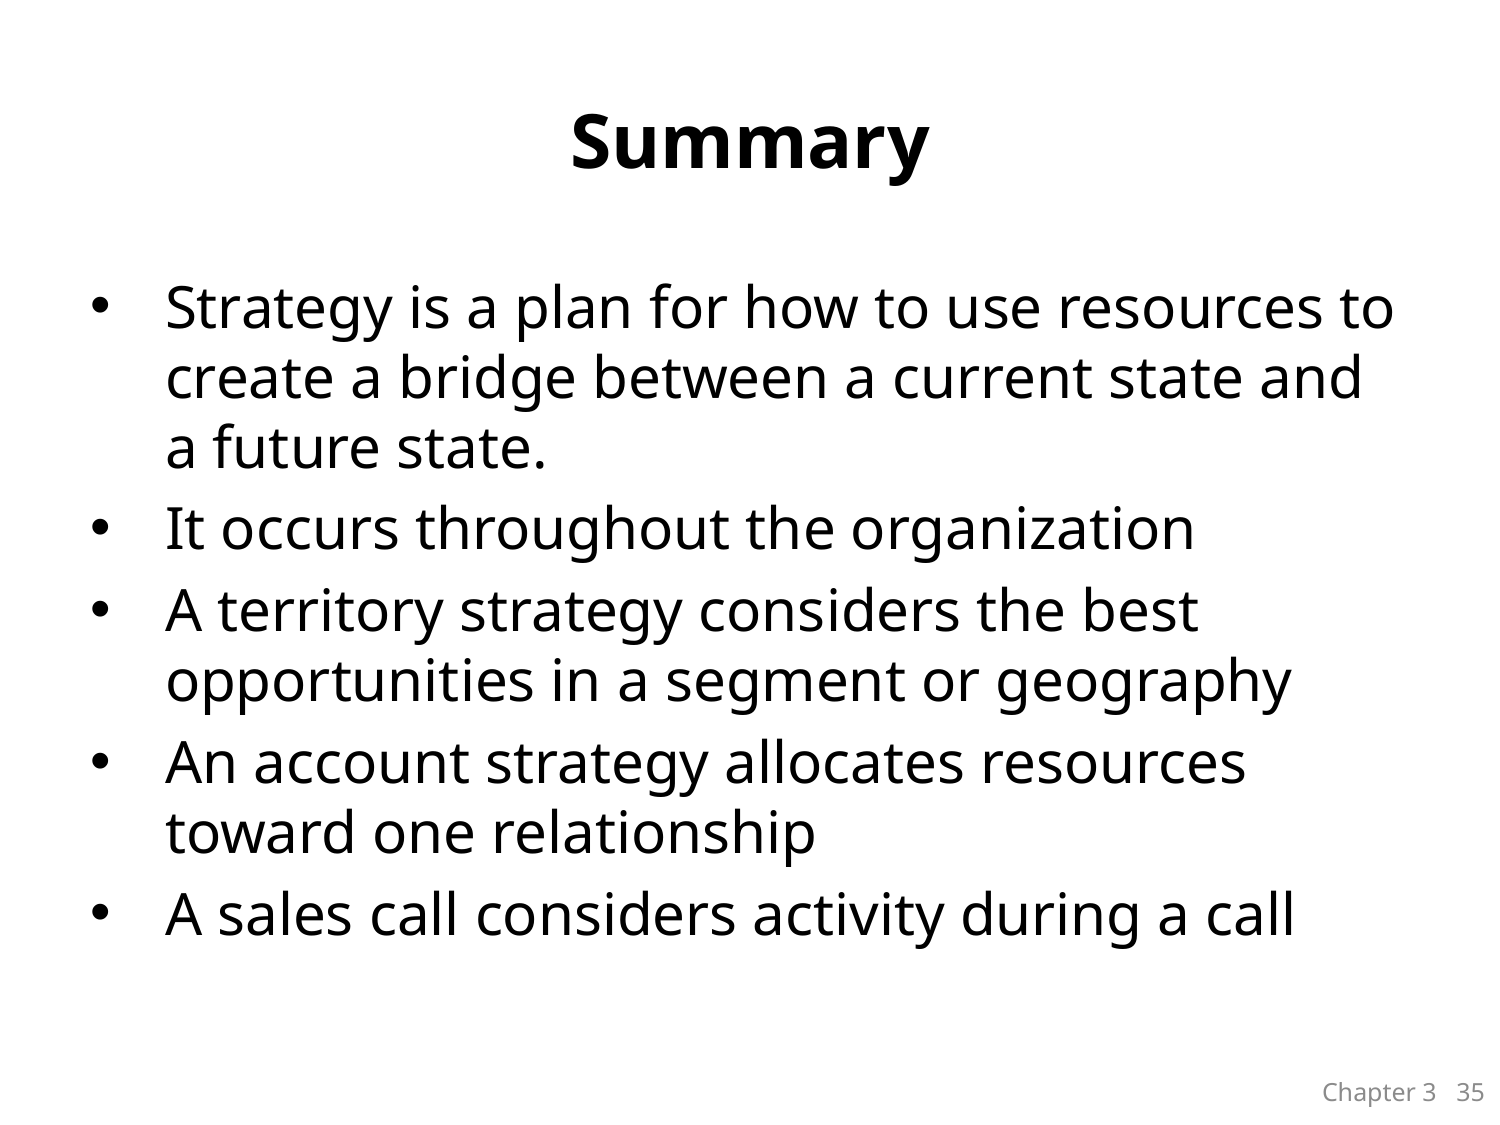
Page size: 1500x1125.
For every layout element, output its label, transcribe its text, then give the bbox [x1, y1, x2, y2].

list Strategy is a plan for how to use resources to create a bridge between a current state and a future state. It occurs throughout the organization A territory strategy considers the best opportunities in a segment or geography An account strategy allocates resources toward one relationship A sales call considers activity during a call [75, 262, 1425, 1005]
title Summary [75, 45, 1425, 233]
